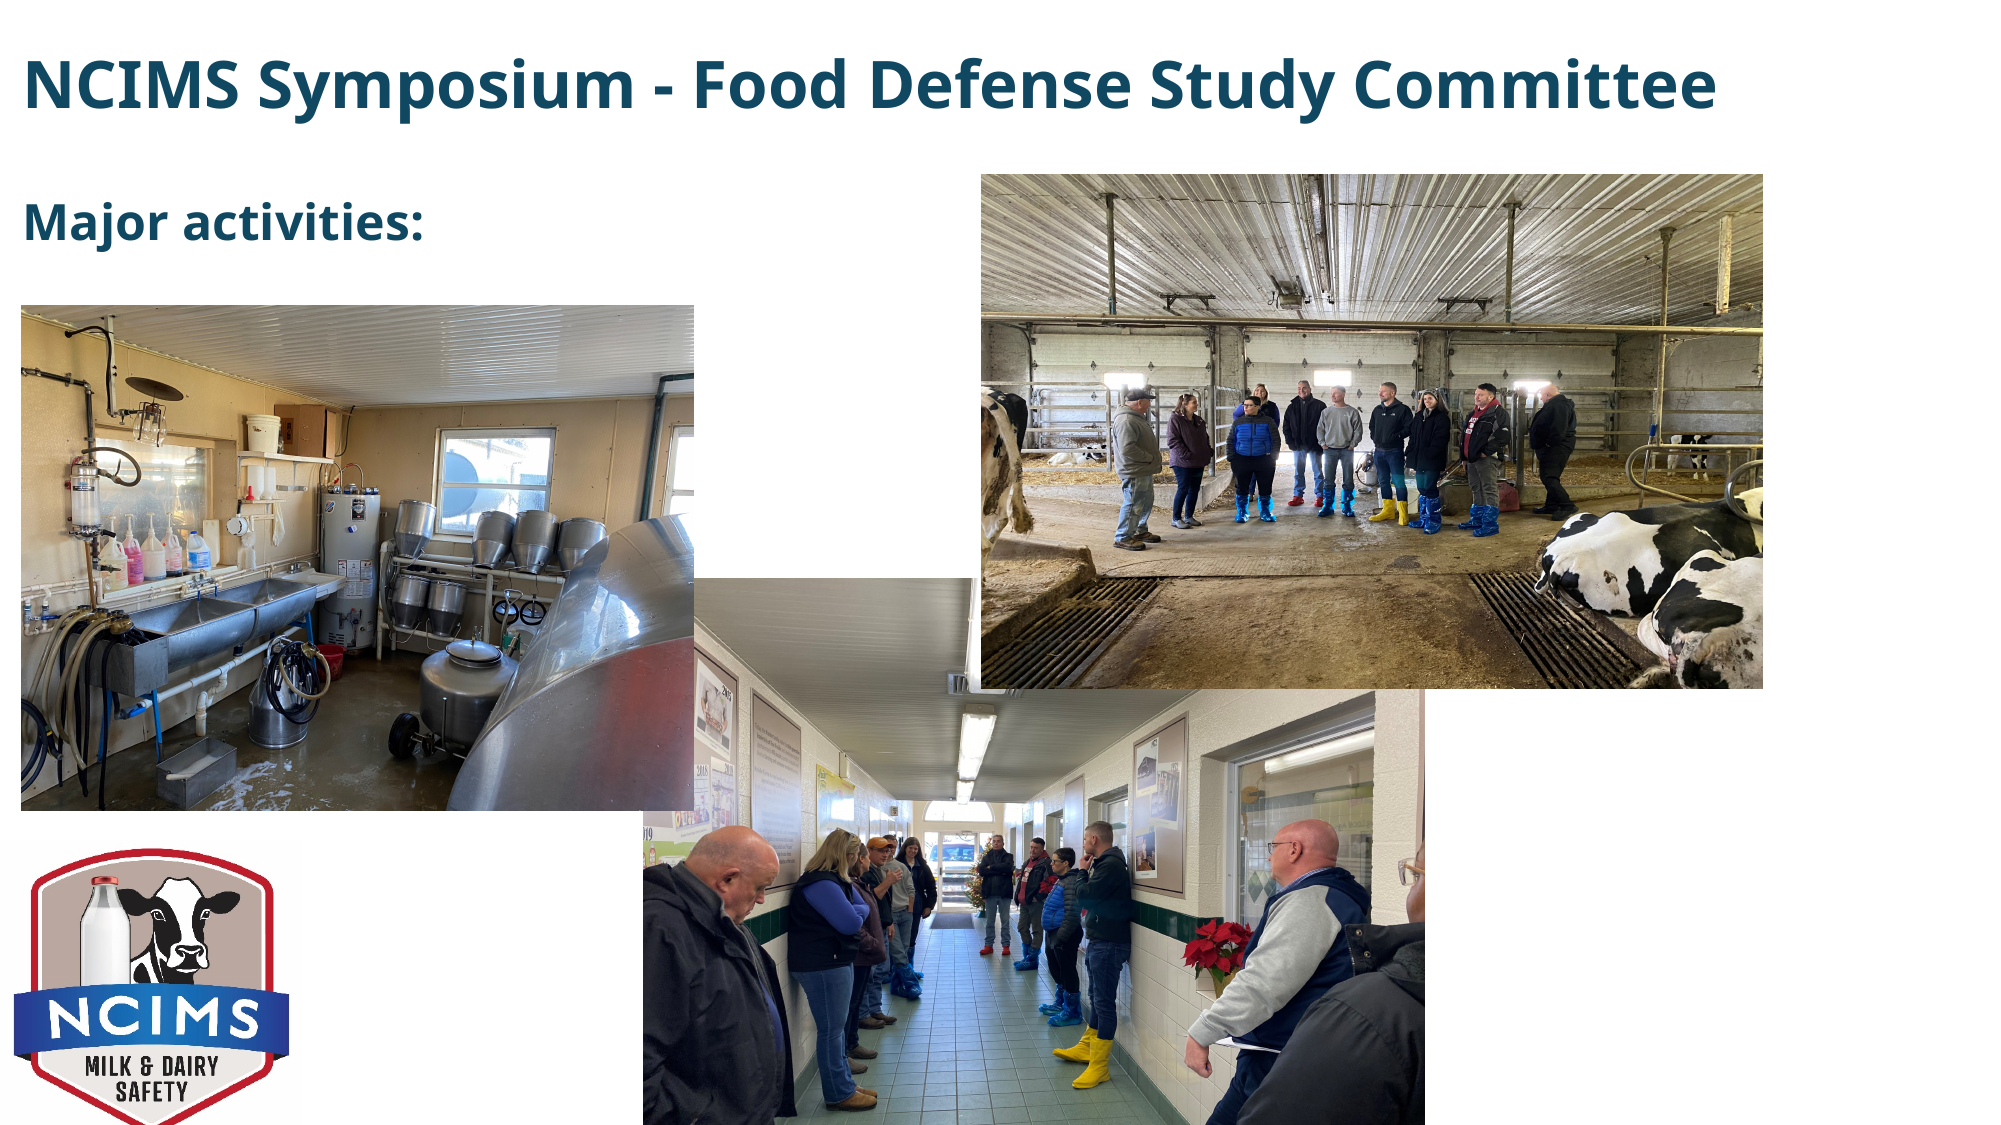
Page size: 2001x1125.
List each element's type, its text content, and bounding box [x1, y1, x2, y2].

picture [20, 174, 1763, 1125]
title NCIMS Symposium - Food Defense Study Committee Major activities: [7, 42, 1868, 261]
picture [0, 840, 302, 1125]
